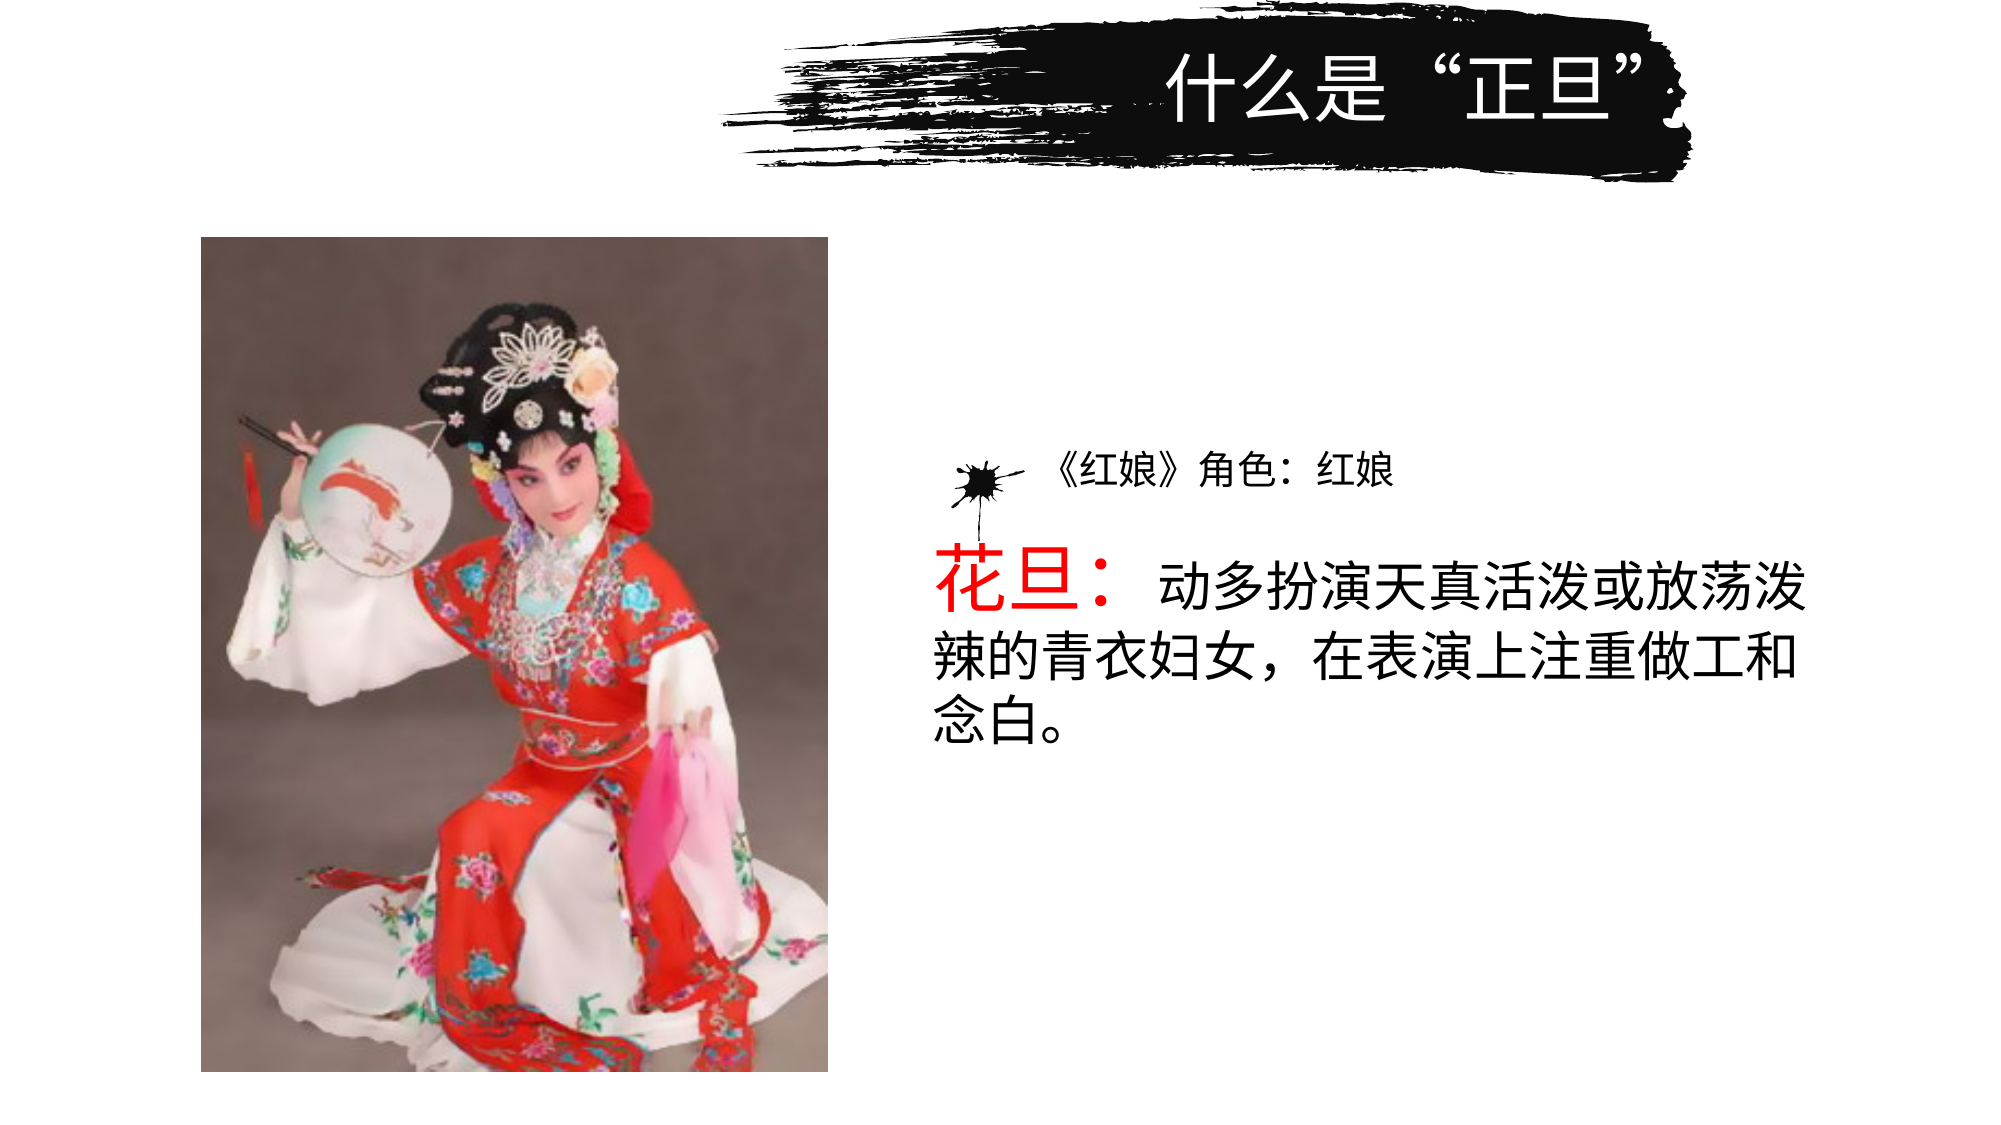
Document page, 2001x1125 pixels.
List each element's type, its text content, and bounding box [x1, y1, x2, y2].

text_box 花旦：动多扮演天真活泼或放荡泼辣的青衣妇女，在表演上注重做工和念白。 [917, 524, 1840, 760]
title 什么是“正旦” [1148, 42, 1824, 142]
text_box 《红娘》角色：红娘 [1024, 437, 1948, 501]
text_box [718, 0, 1694, 183]
text_box [951, 460, 1024, 542]
picture [201, 237, 828, 1072]
